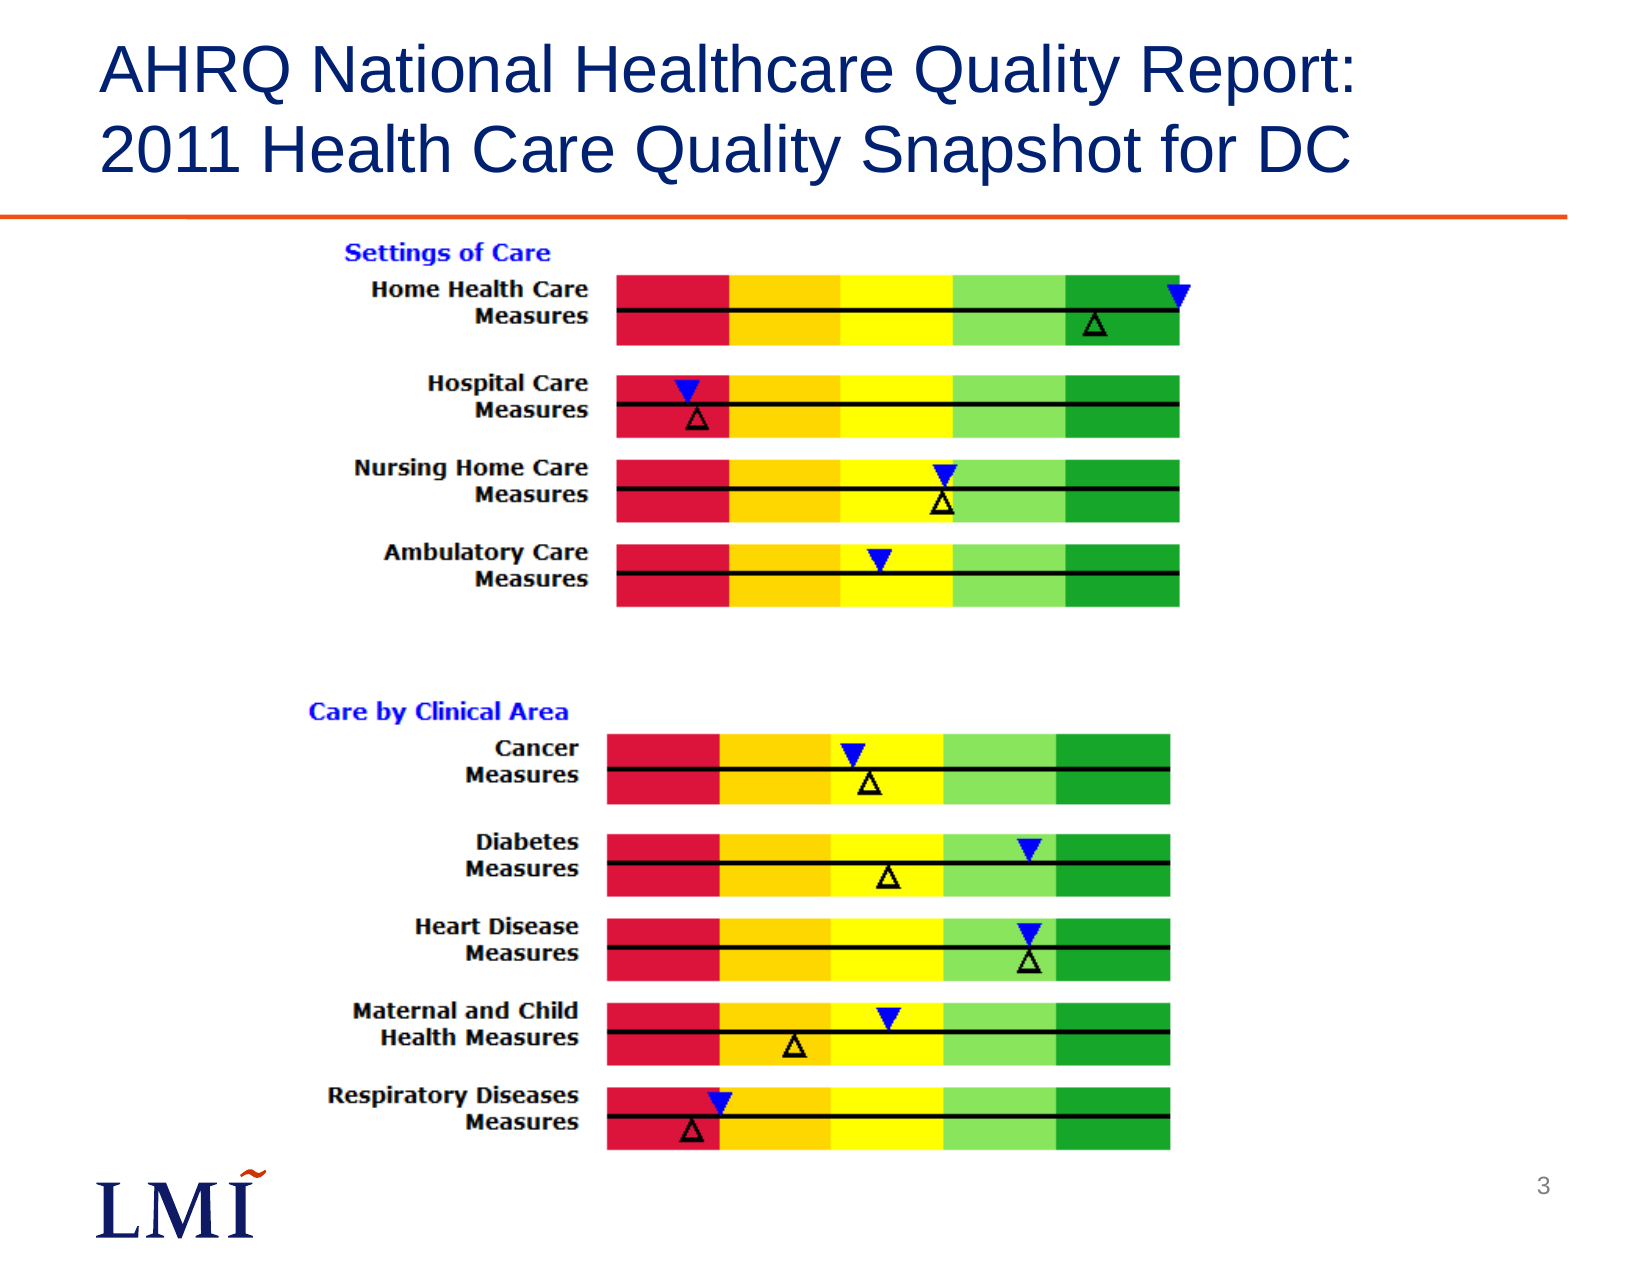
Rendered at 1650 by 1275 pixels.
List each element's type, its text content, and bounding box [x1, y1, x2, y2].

slide_number 3 [1182, 1160, 1568, 1250]
picture [329, 230, 1205, 627]
picture [285, 677, 1205, 1170]
title AHRQ National Healthcare Quality Report: 2011 Health Care Quality Snapshot for DC [82, 0, 1568, 213]
